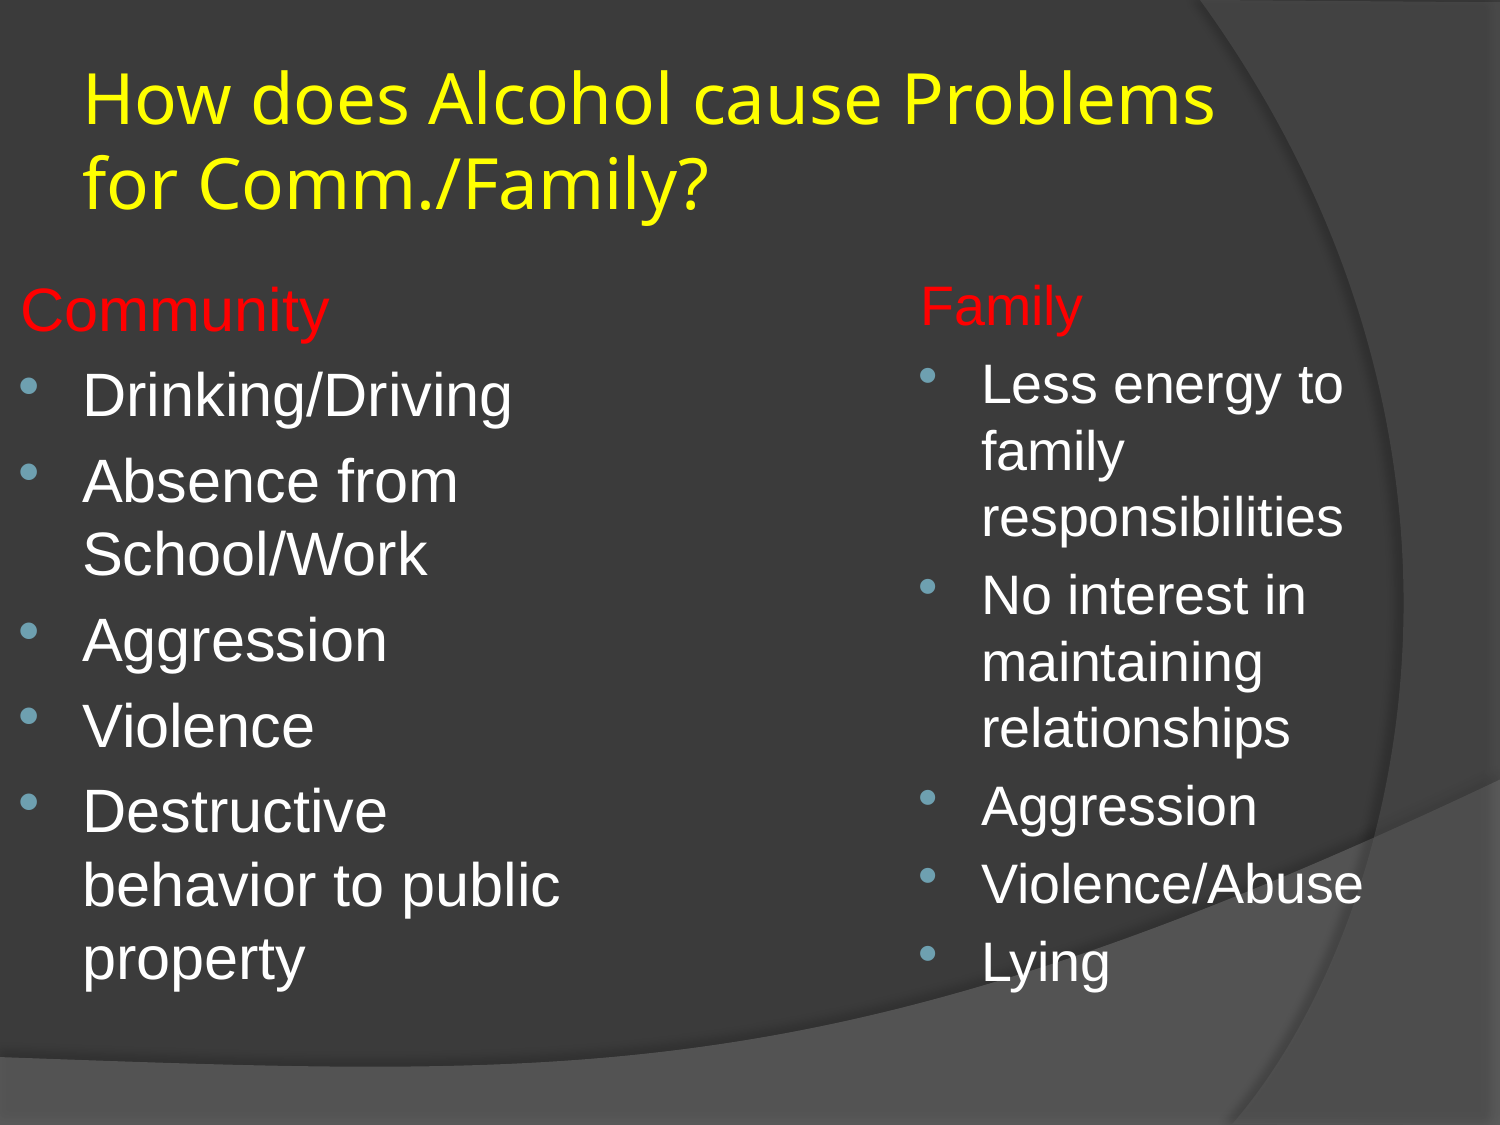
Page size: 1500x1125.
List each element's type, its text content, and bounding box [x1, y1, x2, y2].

title How does Alcohol cause Problems for Comm./Family? [75, 45, 1301, 233]
list Family Less energy to family responsibilities No interest in maintaining relationships Aggression Violence/Abuse Lying [900, 262, 1500, 1005]
list Community Drinking/Driving Absence from School/Work Aggression Violence Destructive behavior to public property [0, 262, 600, 1005]
